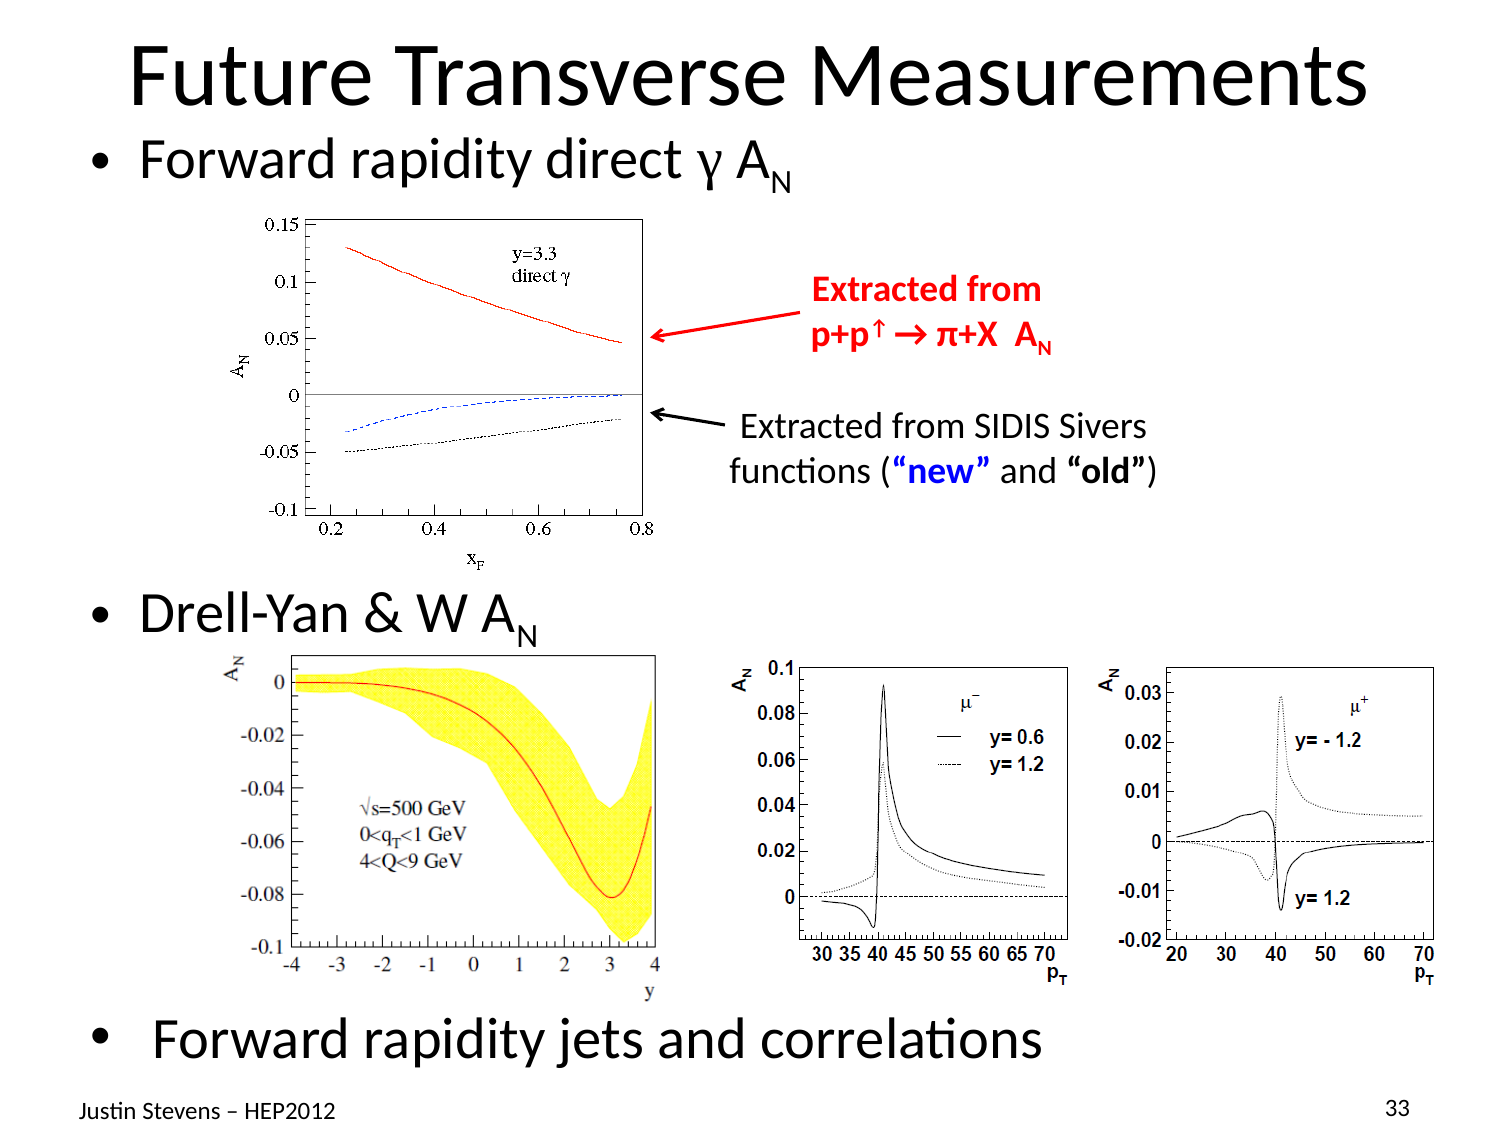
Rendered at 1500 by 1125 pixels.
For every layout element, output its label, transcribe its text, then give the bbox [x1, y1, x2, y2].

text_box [649, 312, 801, 338]
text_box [649, 412, 726, 426]
list Forward rapidity direct γ AN Drell-Yan & W AN Forward rapidity jets and correlations [75, 112, 1425, 1088]
picture [212, 199, 663, 578]
picture [712, 637, 1462, 993]
footer Justin Stevens – HEP2012 [0, 1079, 445, 1125]
text_box 33 [1074, 1088, 1425, 1125]
picture [212, 649, 676, 1014]
title Future Transverse Measurements [75, 0, 1425, 112]
